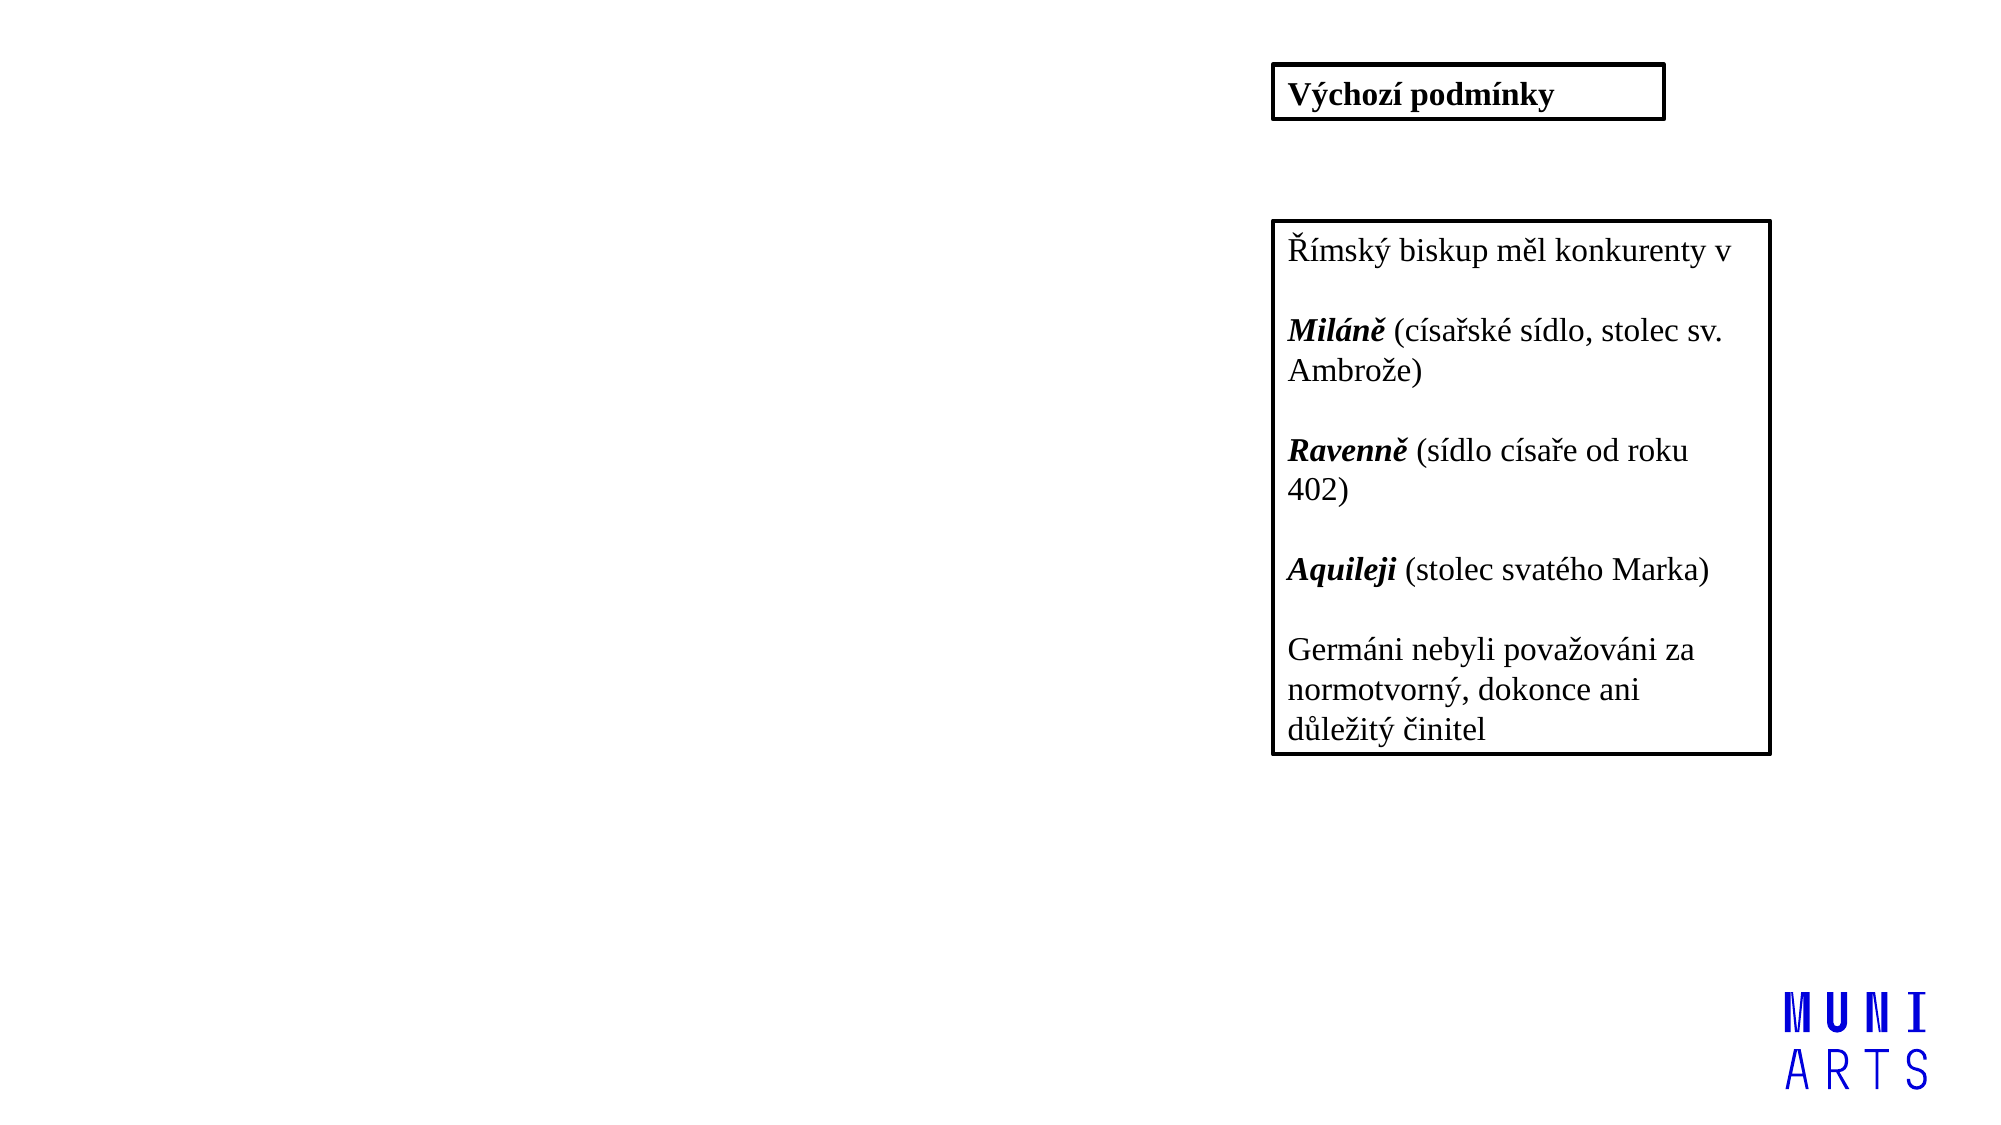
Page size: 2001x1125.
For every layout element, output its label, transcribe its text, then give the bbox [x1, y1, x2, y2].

text_box Výchozí podmínky [1271, 62, 1666, 121]
text_box Římský biskup měl konkurenty v Miláně (císařské sídlo, stolec sv. Ambrože) Ravenně (sídlo císaře od roku 402) Aquileji (stolec svatého Marka) Germáni nebyli považováni za normotvorný, dokonce ani důležitý činitel [1271, 219, 1772, 756]
